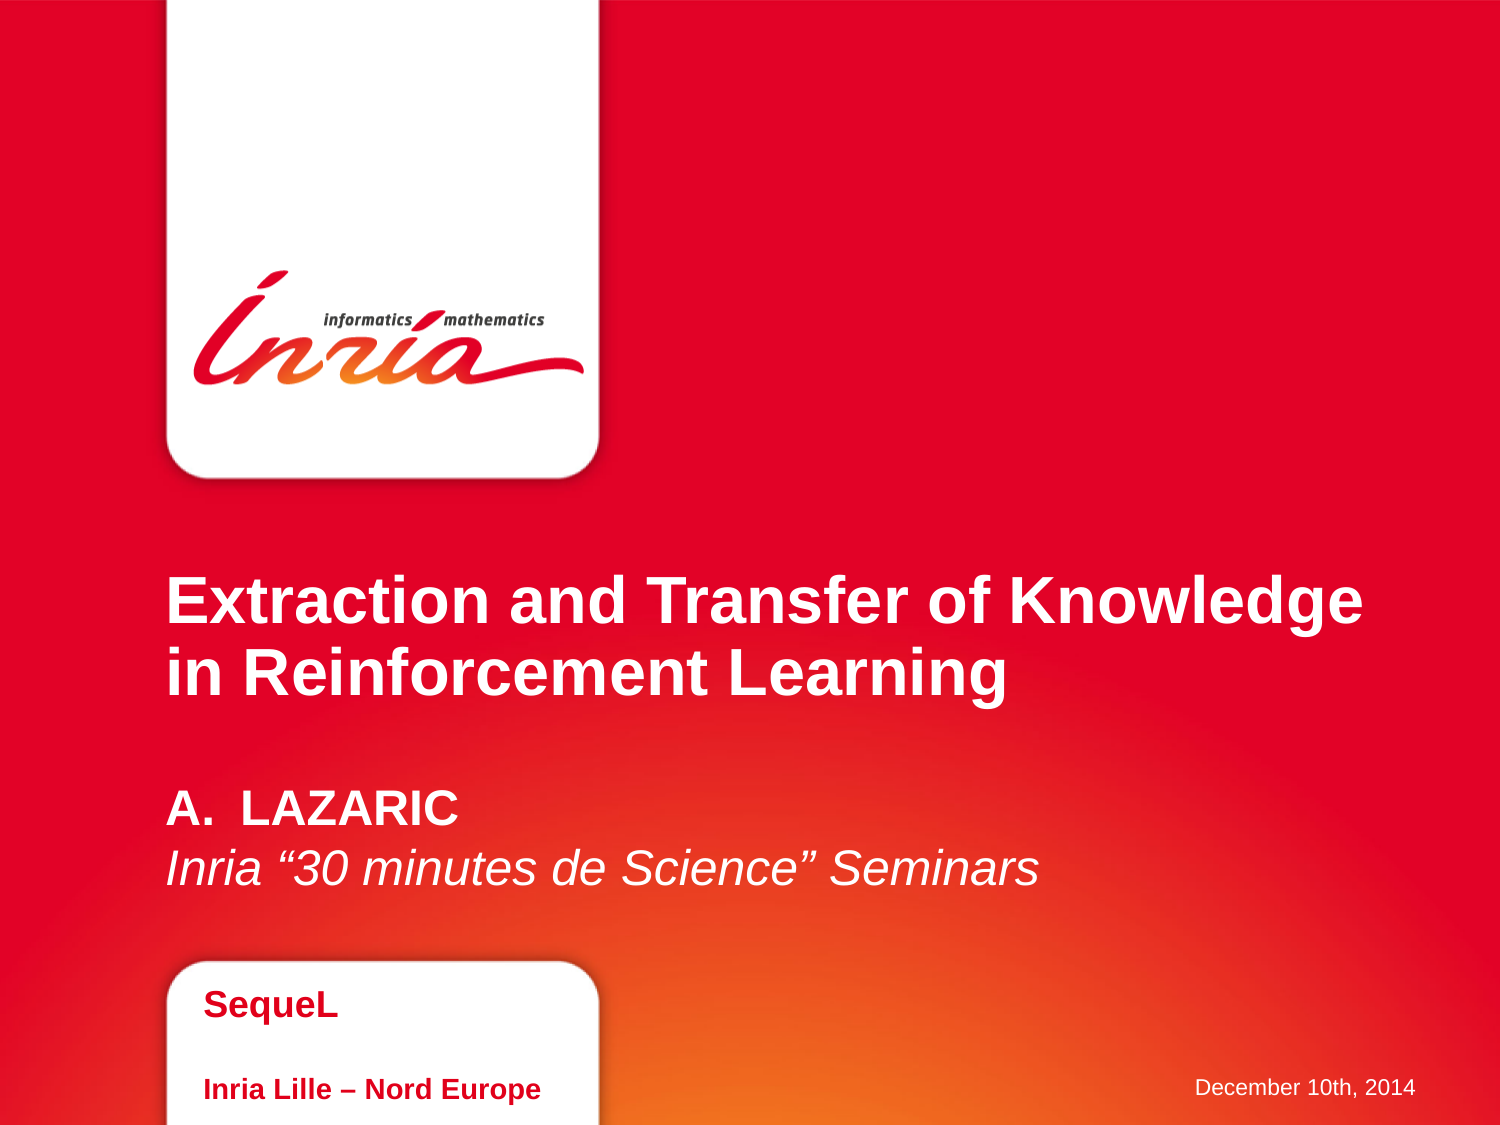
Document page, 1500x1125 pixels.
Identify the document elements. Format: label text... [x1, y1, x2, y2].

subtitle LAZARIC Inria “30 minutes de Science” Seminars [164, 774, 1417, 914]
text_box December 10th, 2014 [1100, 1064, 1417, 1108]
text_box SequeL Inria Lille – Nord Europe [203, 974, 648, 1106]
picture [0, 0, 1500, 1125]
title Extraction and Transfer of Knowledge in Reinforcement Learning [164, 491, 1417, 711]
